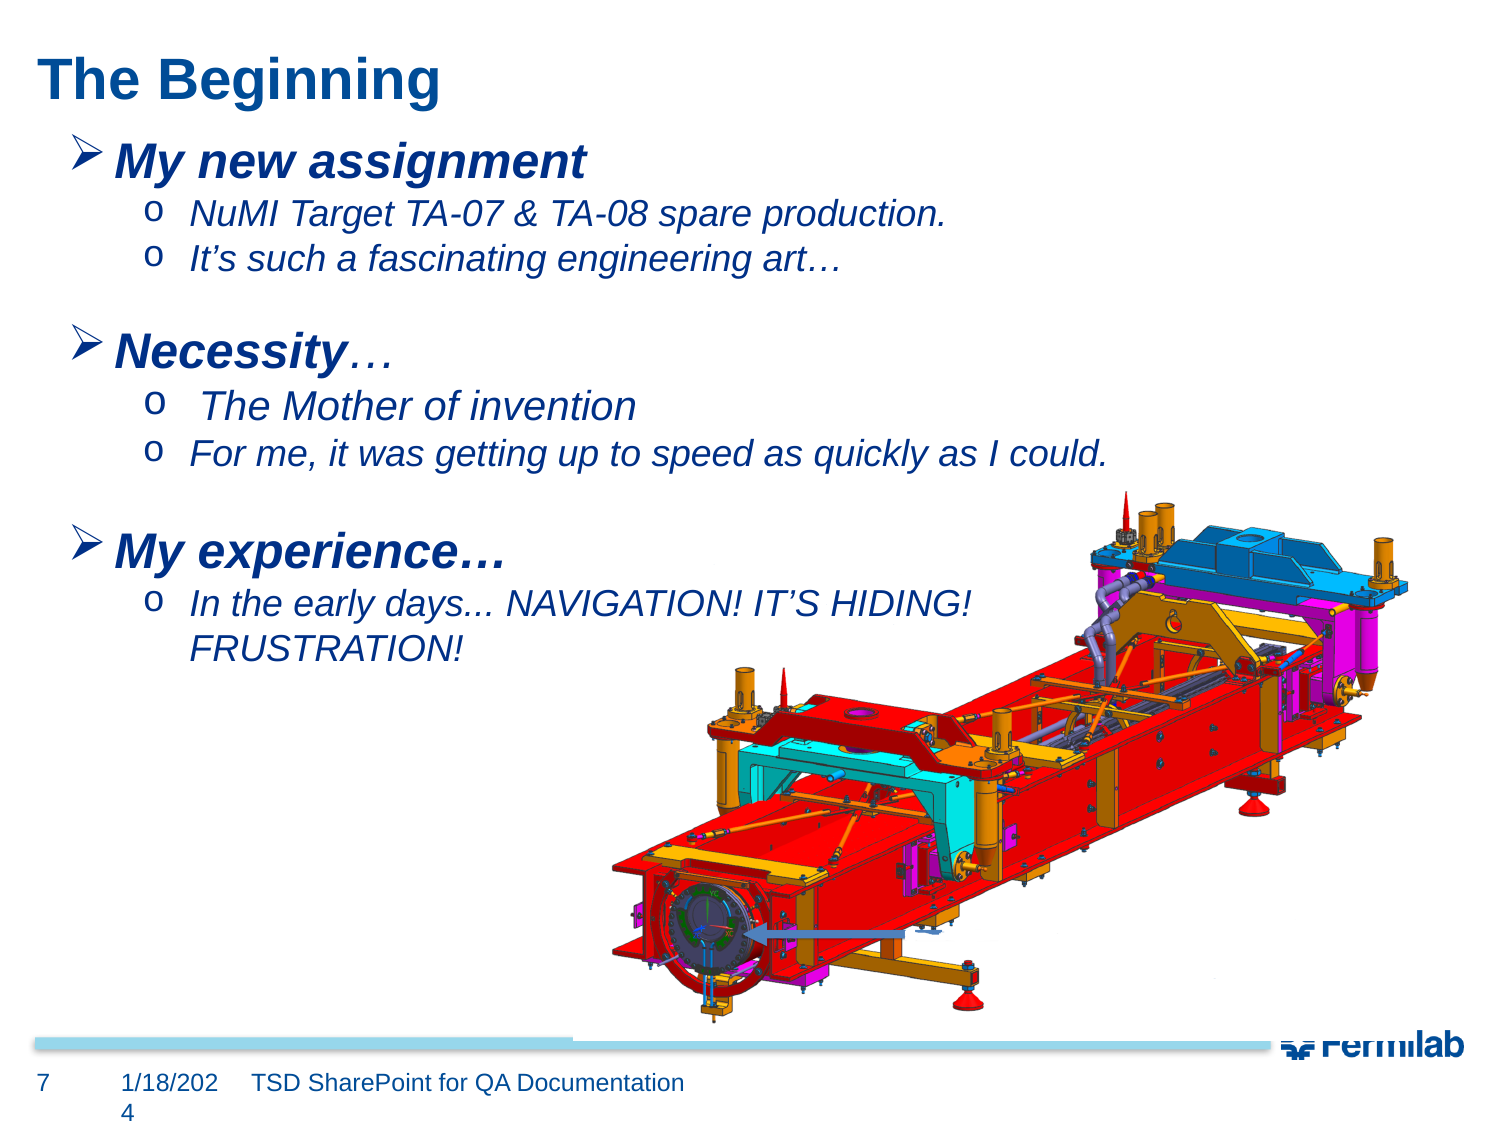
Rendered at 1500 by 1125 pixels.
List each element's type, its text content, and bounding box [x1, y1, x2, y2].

text_box My new assignment NuMI Target TA-07 & TA-08 spare production. It’s such a fascinating engineering art… Necessity… The Mother of invention For me, it was getting up to speed as quickly as I could. My experience… In the early days... NAVIGATION! IT’S HIDING! FRUSTRATION! [52, 121, 1192, 767]
picture [572, 488, 1464, 1060]
title The Beginning [37, 41, 1463, 112]
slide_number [120, 1066, 232, 1107]
slide_number 7 [36, 1066, 105, 1106]
footer TSD SharePoint for QA Documentation [251, 1066, 1277, 1107]
